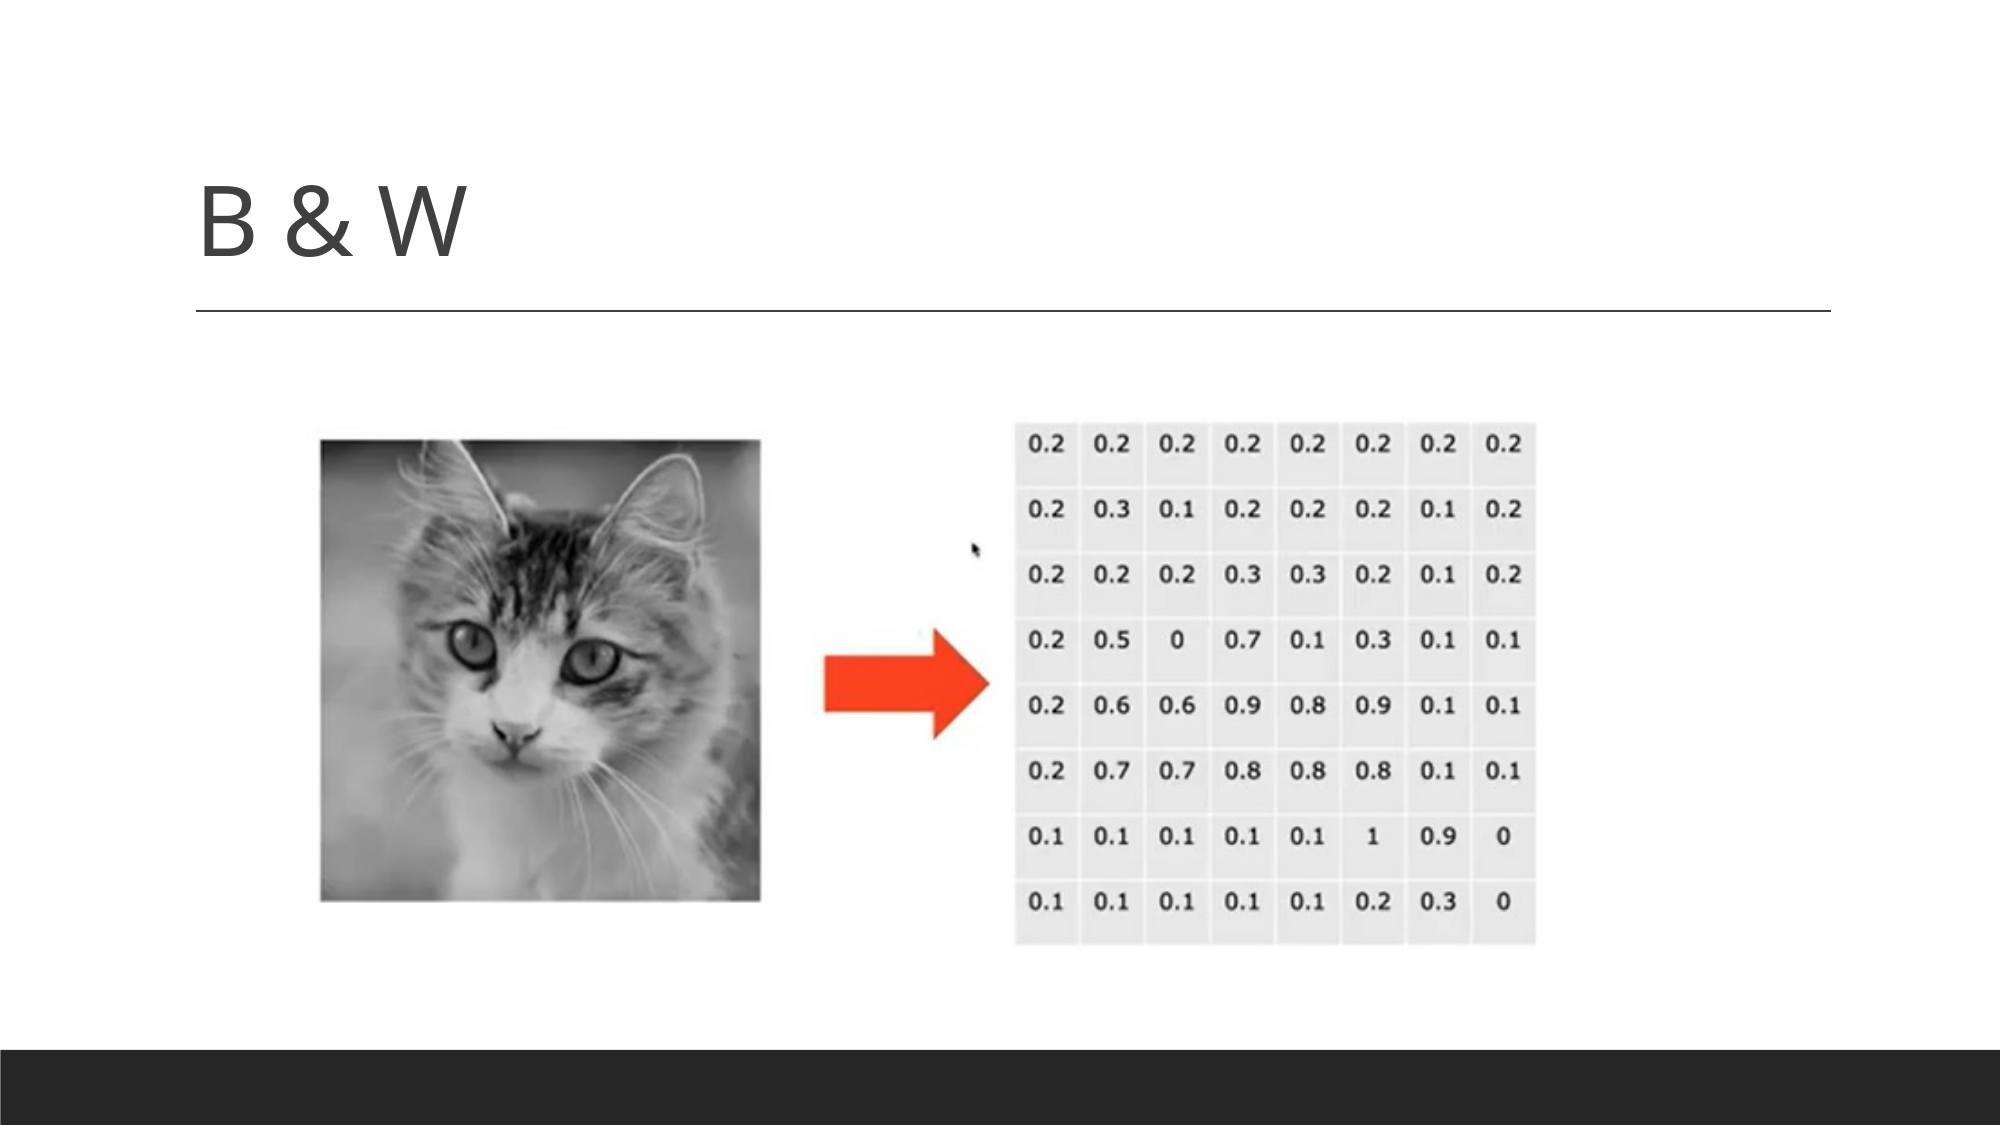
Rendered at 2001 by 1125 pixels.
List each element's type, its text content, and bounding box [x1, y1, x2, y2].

title B & W [180, 47, 1830, 285]
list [291, 397, 1555, 958]
